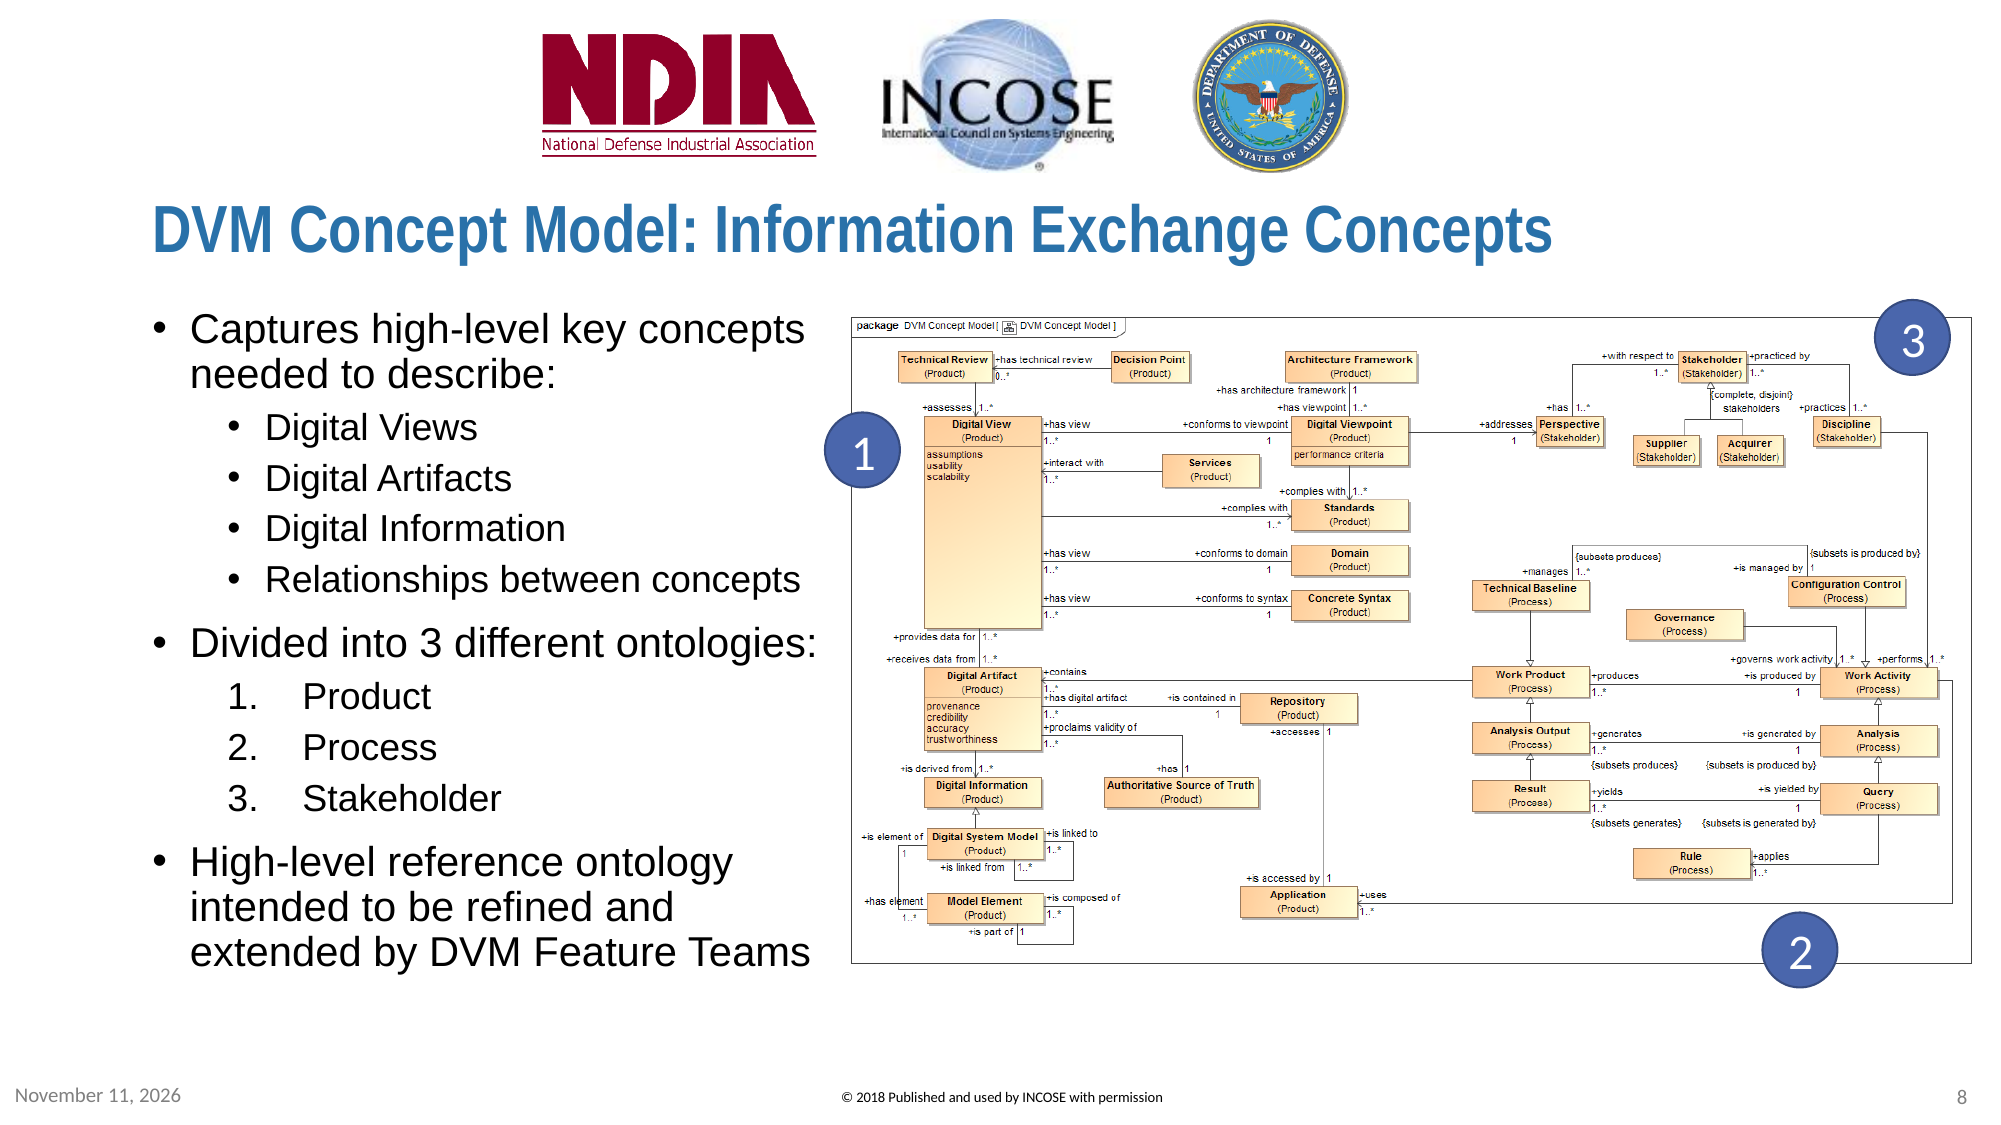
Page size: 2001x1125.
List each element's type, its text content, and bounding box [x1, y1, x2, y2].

text_box 2 [1766, 969, 1834, 989]
text_box 1 [823, 421, 836, 478]
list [846, 312, 1976, 968]
slide_number 8 [1924, 1065, 2000, 1125]
picture [541, 34, 817, 157]
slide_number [0, 1064, 224, 1124]
list Captures high-level key concepts needed to describe: Digital Views Digital Artifacts Digital Information Relationships between concepts Divided into 3 different ontologies: Product Process Stakeholder High-level reference ontology intended to be refined and extended by DVM Feature Teams [137, 299, 838, 1012]
title DVM Concept Model: Information Exchange Concepts [137, 174, 1888, 288]
picture [882, 19, 1114, 173]
picture [1192, 19, 1349, 173]
